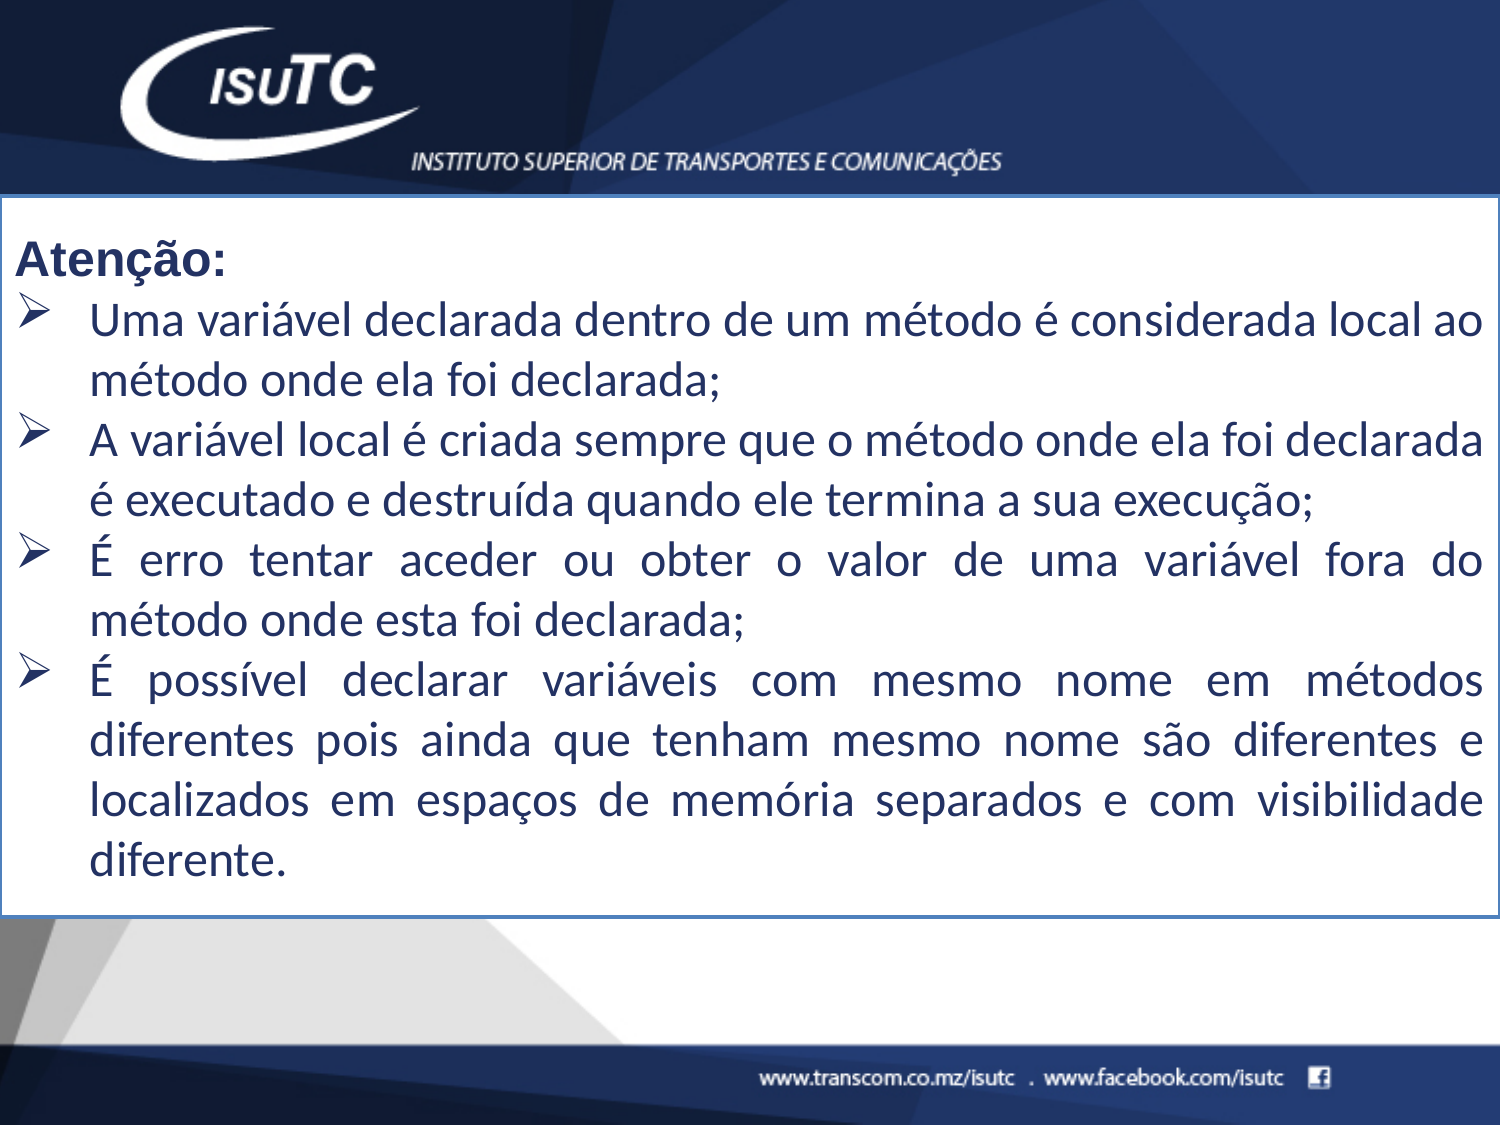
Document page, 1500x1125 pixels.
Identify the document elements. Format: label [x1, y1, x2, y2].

text_box [0, 0, 1500, 1125]
